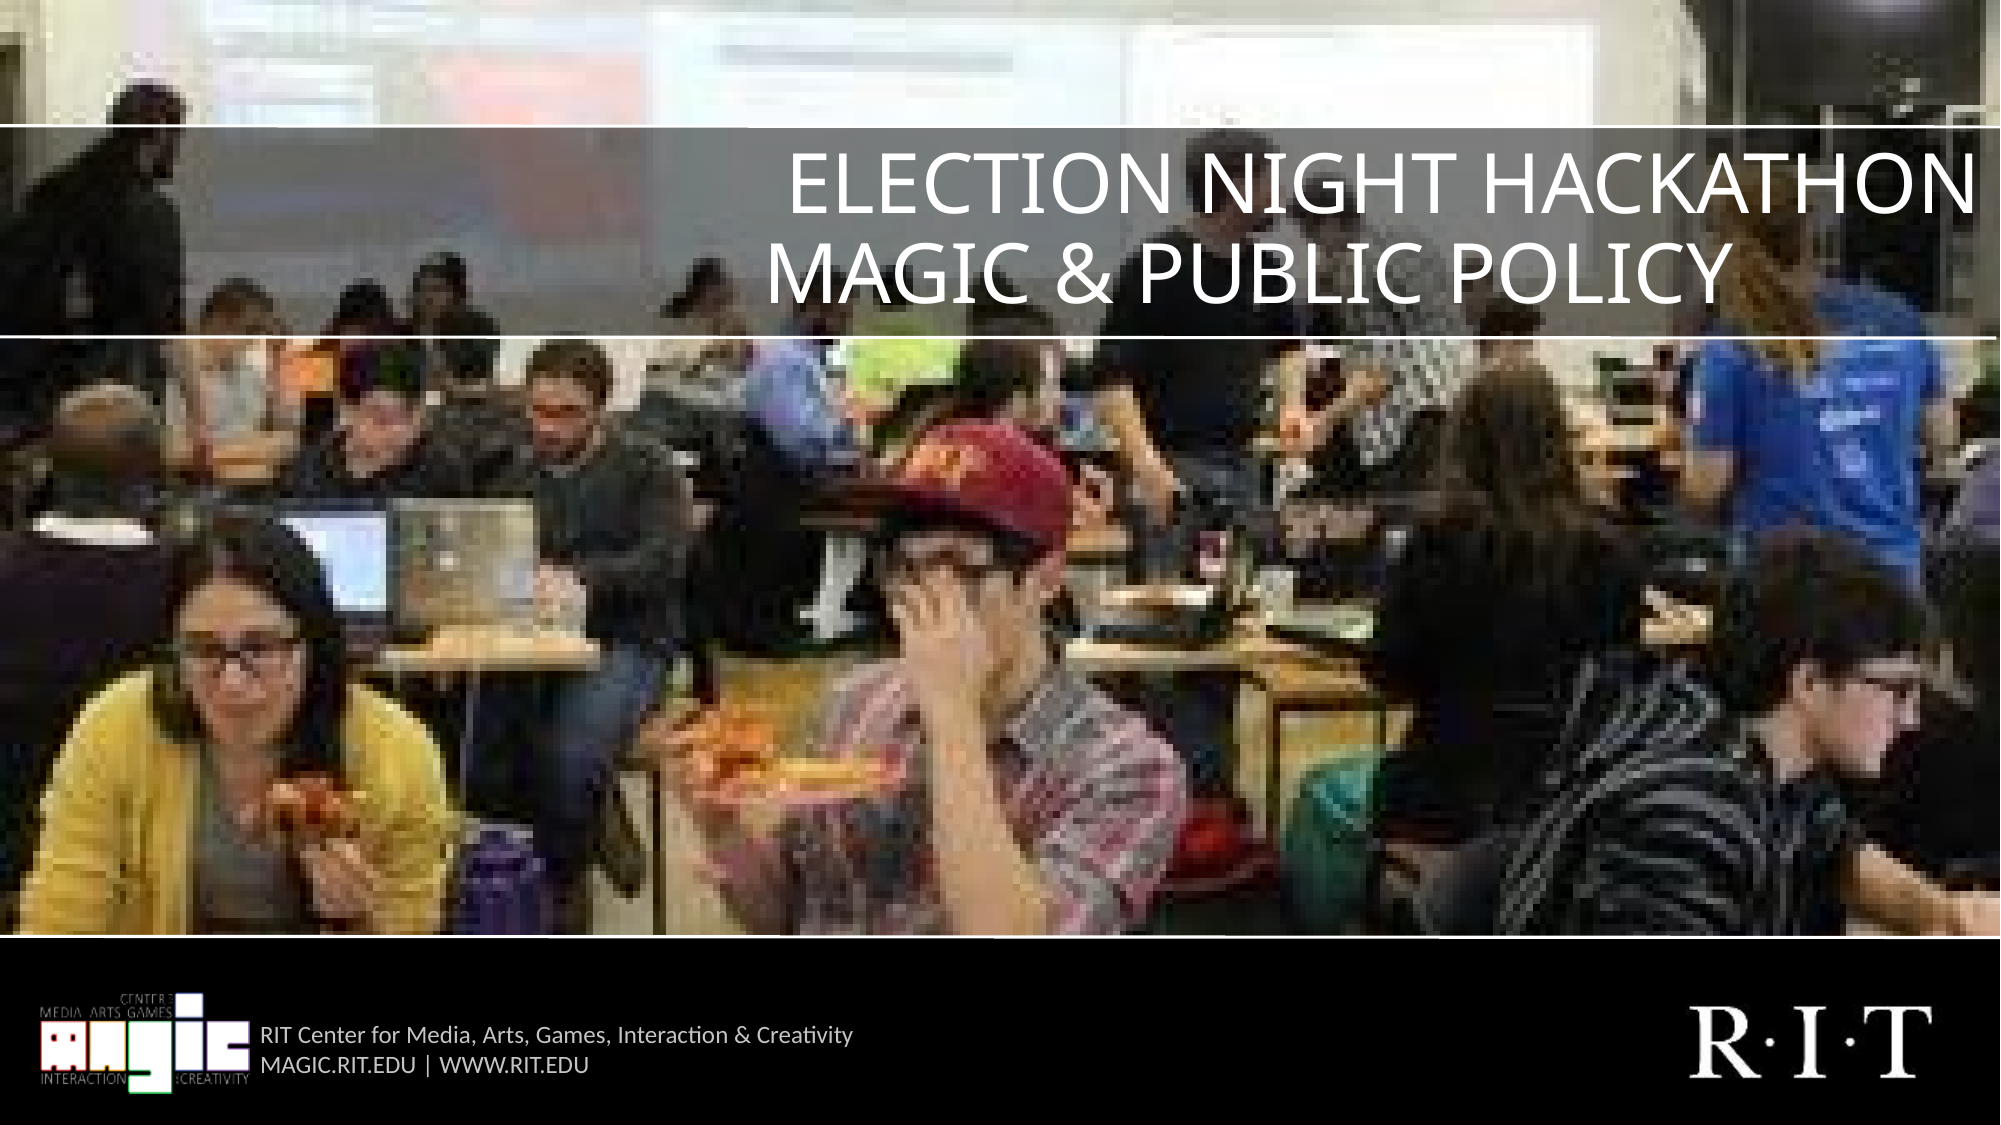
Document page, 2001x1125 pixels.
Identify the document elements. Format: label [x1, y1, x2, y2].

picture [33, 991, 250, 1094]
list [0, 0, 2000, 125]
list [0, 128, 2000, 936]
picture [1674, 991, 1948, 1094]
